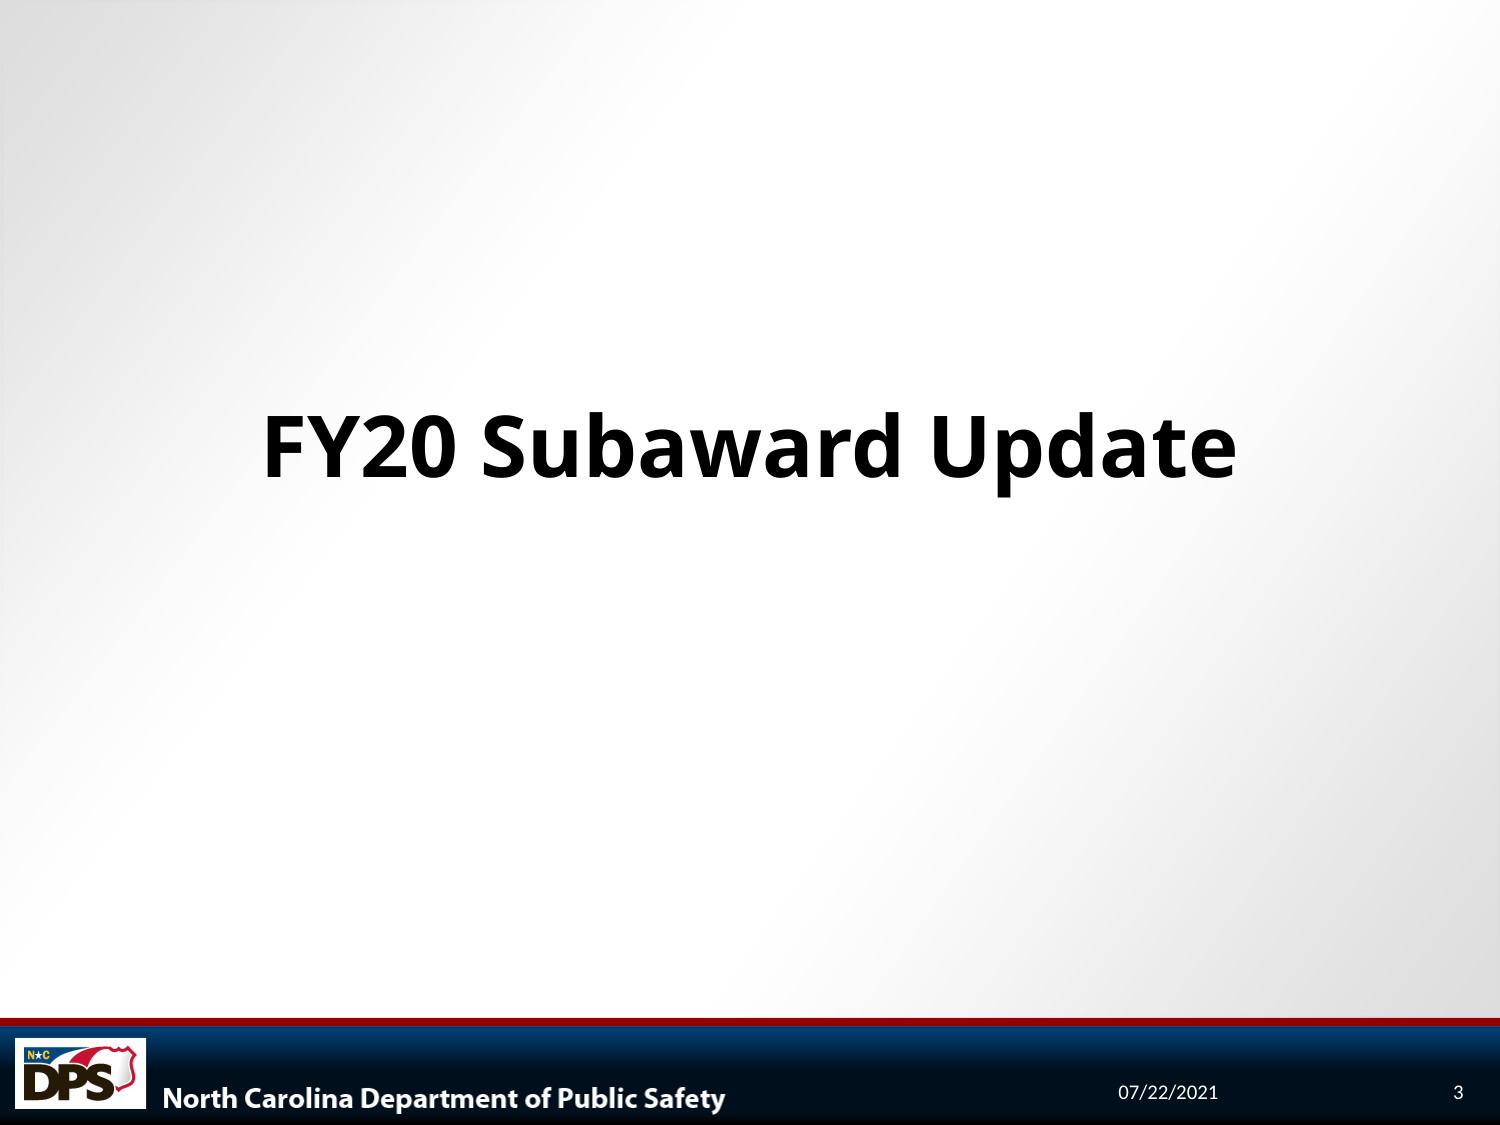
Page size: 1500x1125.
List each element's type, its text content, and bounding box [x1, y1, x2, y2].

title FY20 Subaward Update [75, 350, 1425, 538]
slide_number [1103, 1051, 1418, 1112]
slide_number 3 [1418, 1051, 1479, 1112]
picture [0, 0, 1500, 1125]
